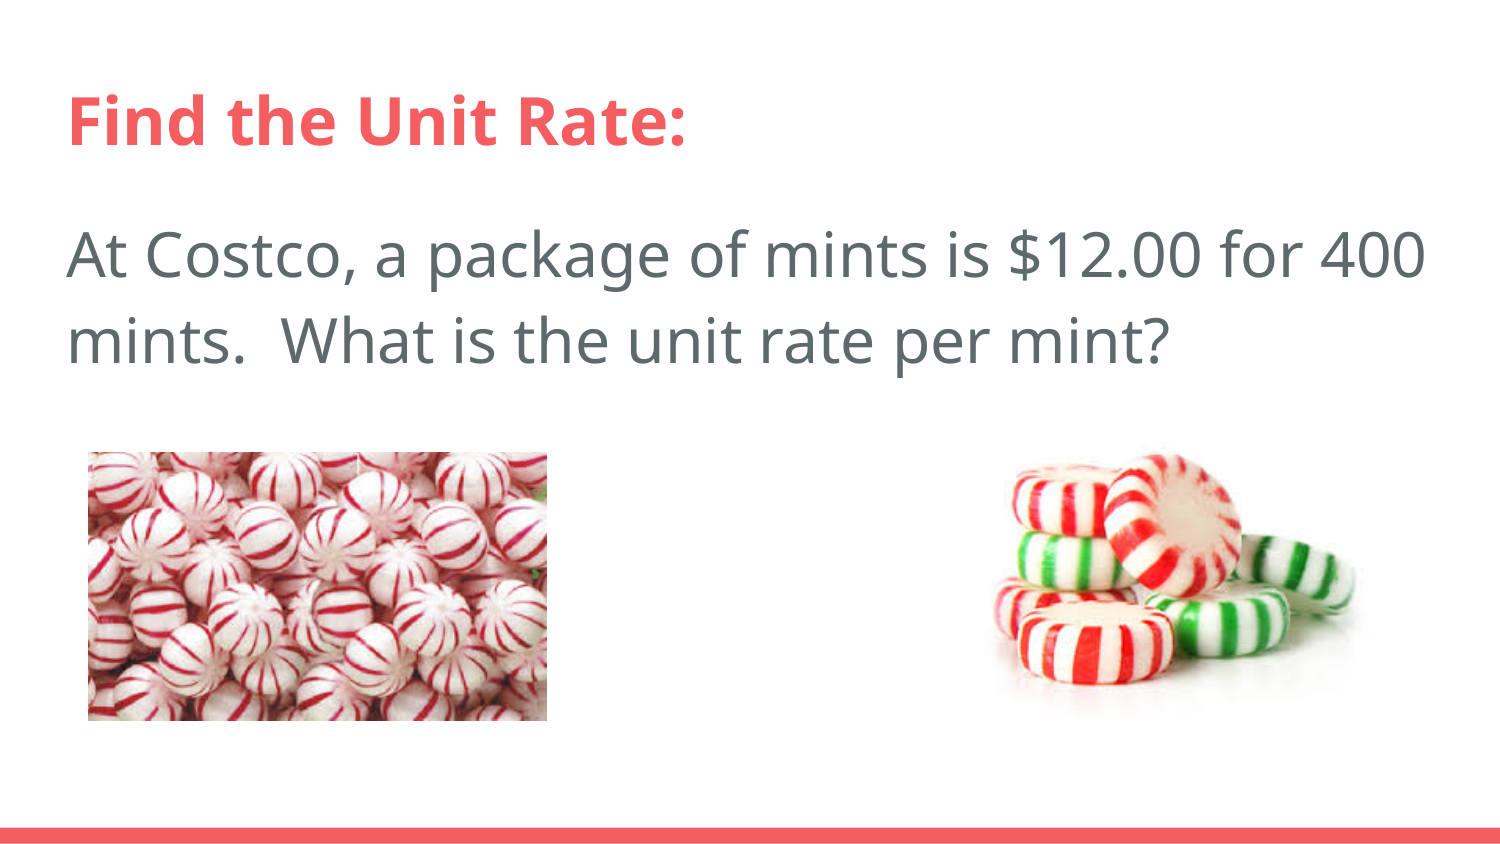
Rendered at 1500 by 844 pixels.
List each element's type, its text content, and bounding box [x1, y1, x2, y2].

picture [88, 451, 547, 722]
picture [953, 430, 1378, 722]
title Find the Unit Rate: [51, 64, 1449, 167]
list At Costco, a package of mints is $12.00 for 400 mints. What is the unit rate per mint? [51, 189, 1449, 750]
